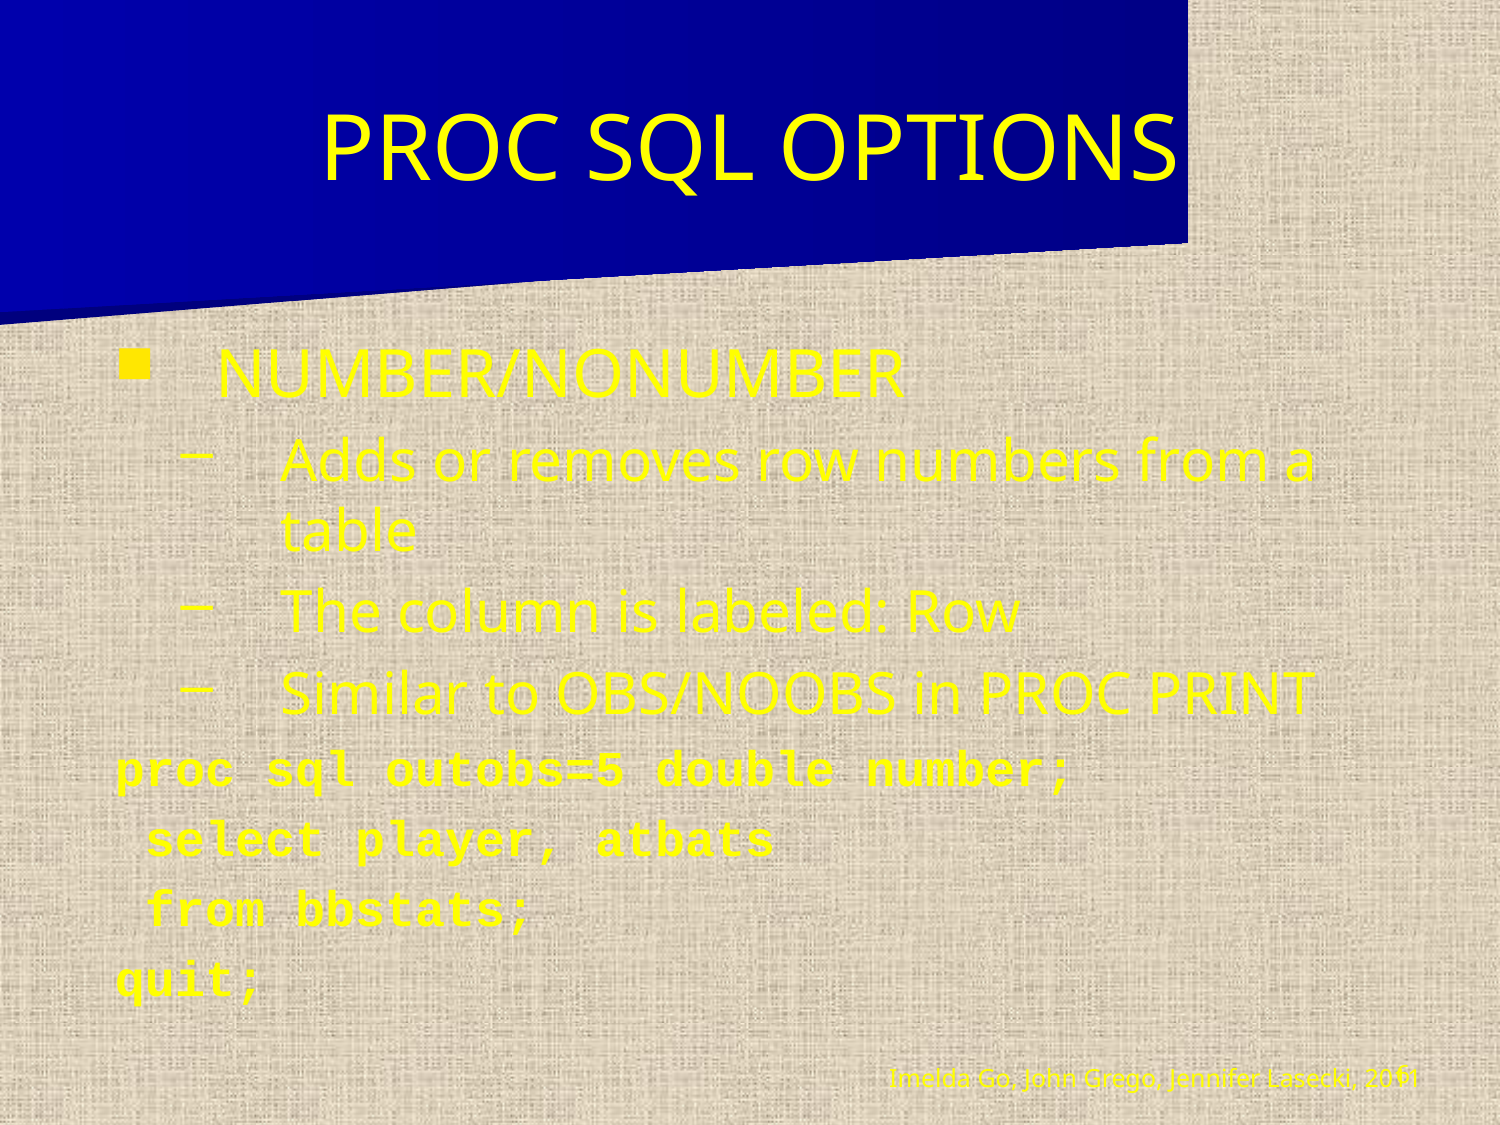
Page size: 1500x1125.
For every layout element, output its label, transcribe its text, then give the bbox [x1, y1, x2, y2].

footer Imelda Go, John Grego, Jennifer Lasecki, 2011 [512, 1024, 1438, 1101]
title PROC SQL OPTIONS [74, 49, 1426, 238]
picture [0, 0, 1500, 1125]
list NUMBER/NONUMBER Adds or removes row numbers from a table The column is labeled: Row Similar to OBS/NOOBS in PROC PRINT proc sql outobs=5 double number; select player, atbats from bbstats; quit; [99, 274, 1451, 1013]
